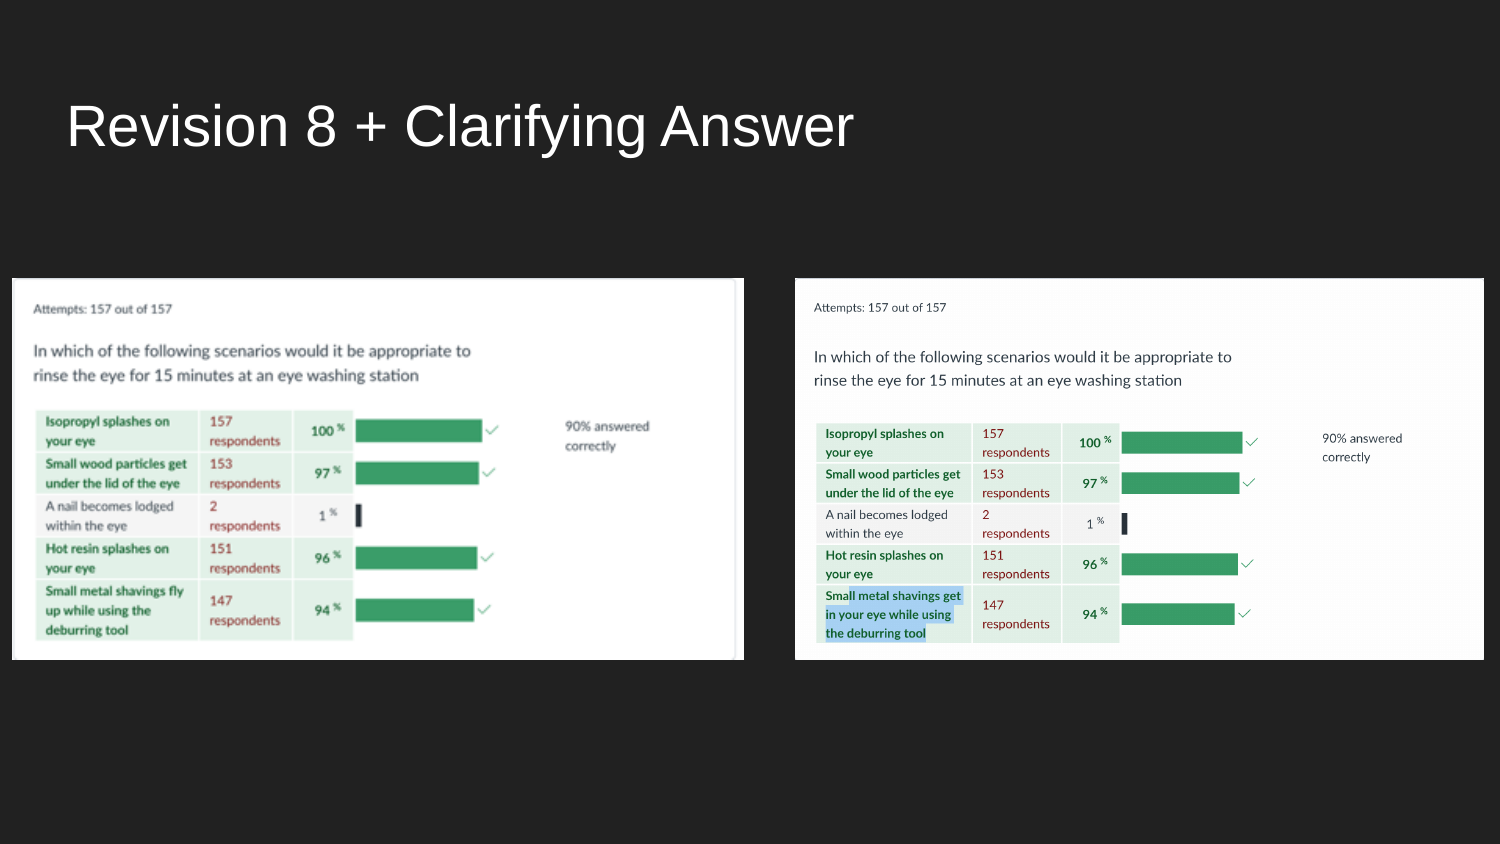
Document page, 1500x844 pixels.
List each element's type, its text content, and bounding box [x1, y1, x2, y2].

picture [12, 278, 744, 661]
picture [795, 278, 1484, 661]
title Revision 8 + Clarifying Answer [51, 72, 1449, 167]
